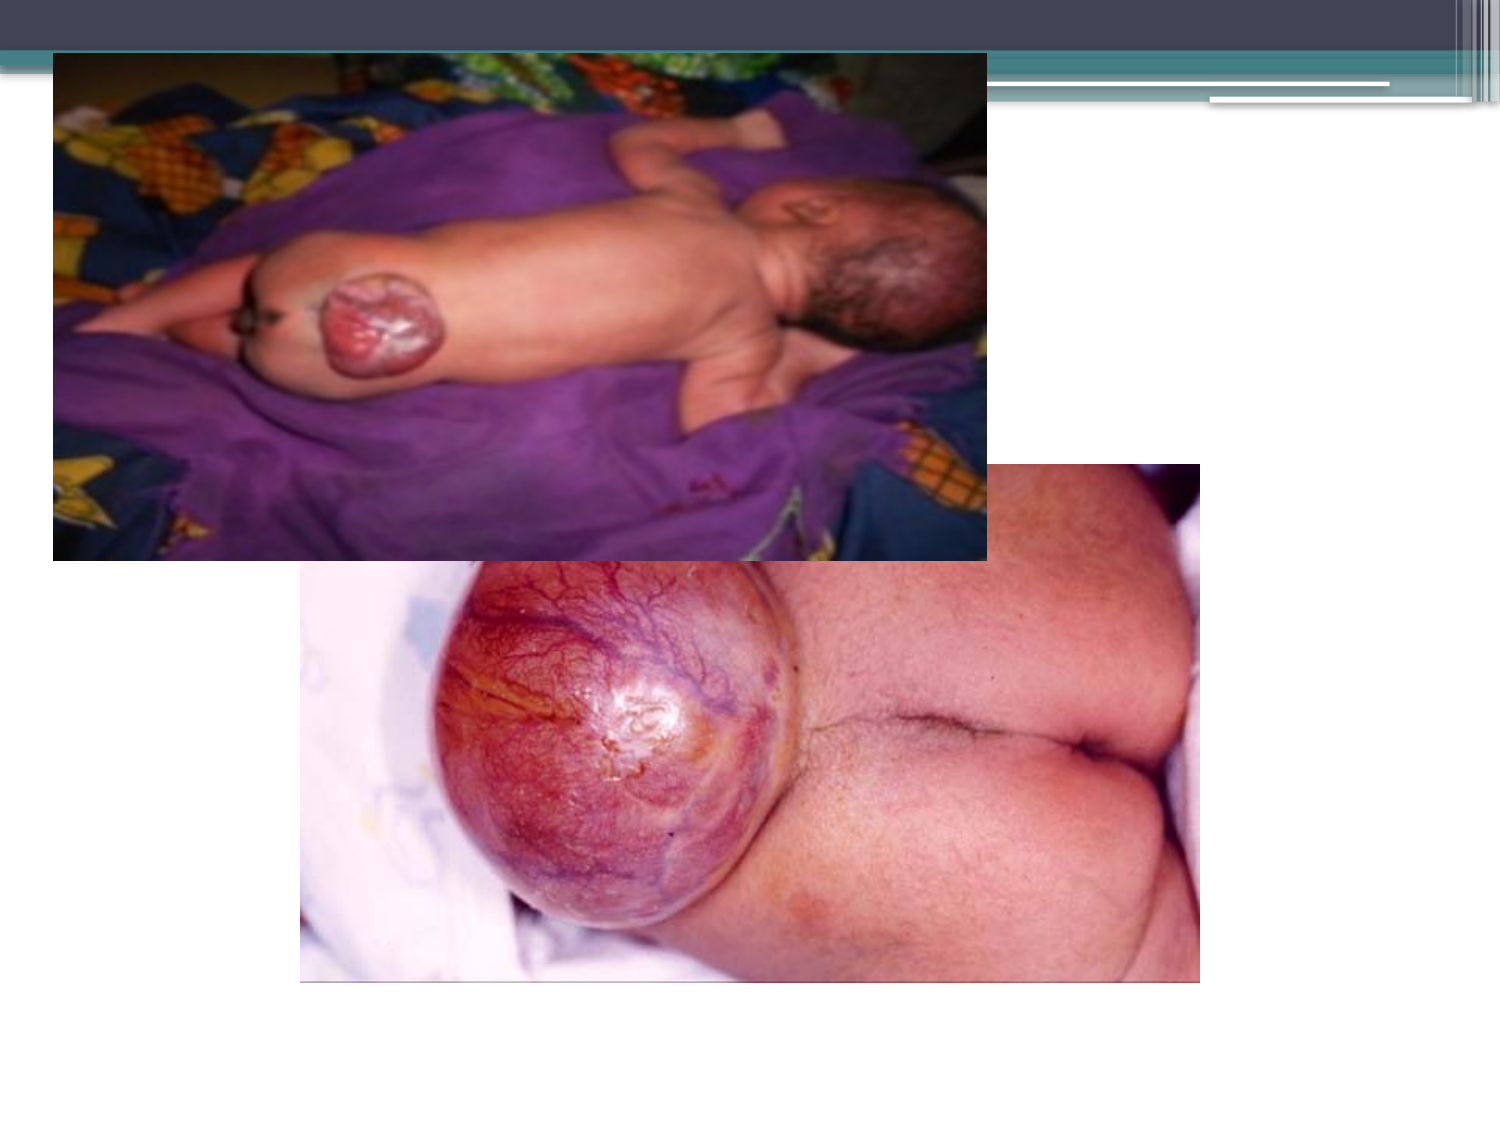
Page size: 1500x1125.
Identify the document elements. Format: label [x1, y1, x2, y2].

picture [52, 53, 987, 561]
list [299, 464, 1201, 984]
